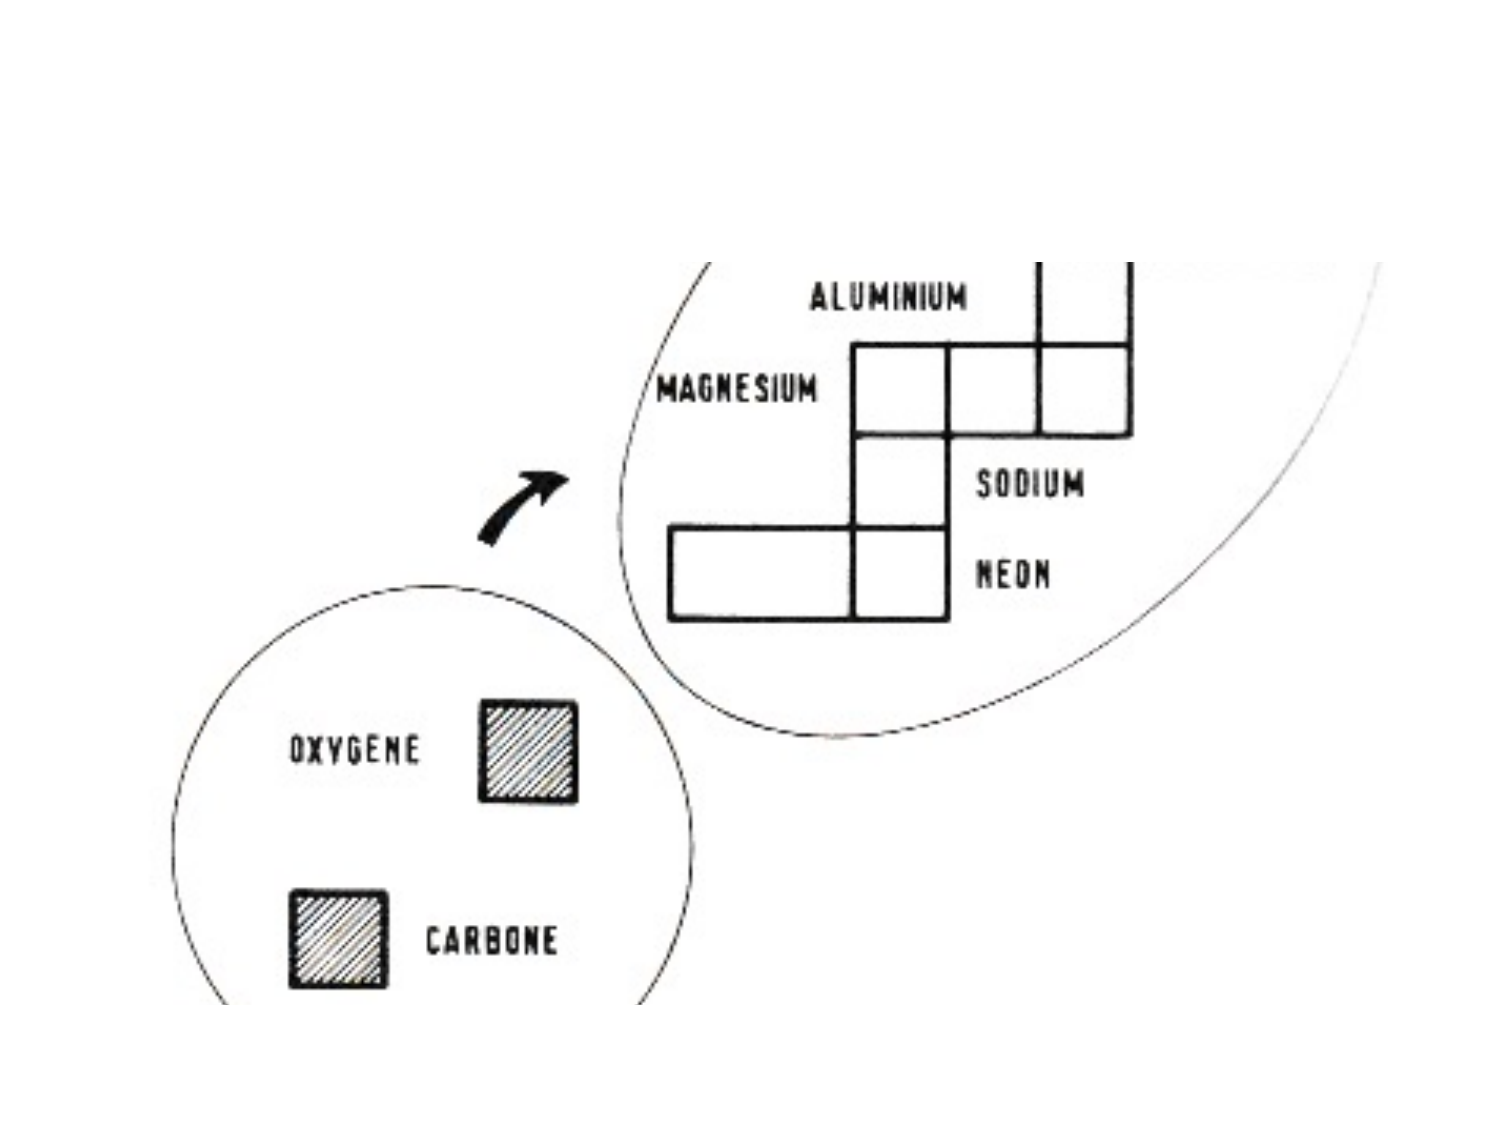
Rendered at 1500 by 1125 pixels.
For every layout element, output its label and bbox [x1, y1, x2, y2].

list [74, 262, 1426, 1006]
